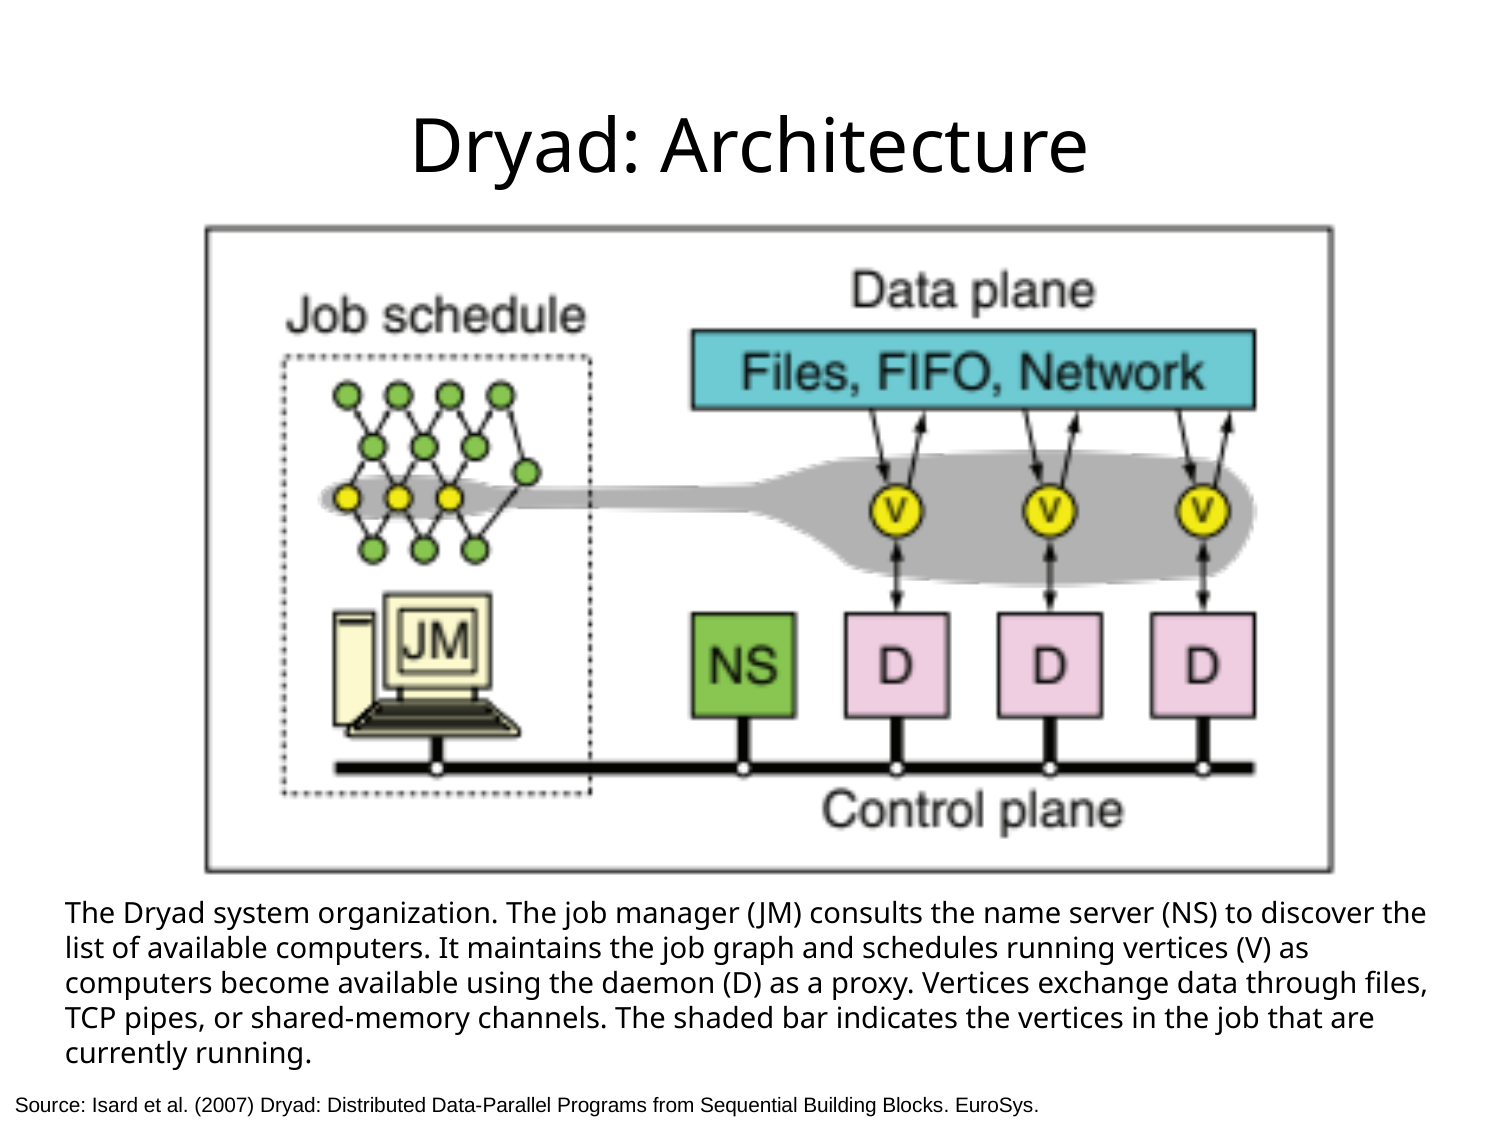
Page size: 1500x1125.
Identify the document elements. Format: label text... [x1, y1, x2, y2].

text_box Source: Isard et al. (2007) Dryad: Distributed Data-Parallel Programs from Sequential Building Blocks. EuroSys. [0, 1084, 1388, 1125]
text_box The Dryad system organization. The job manager (JM) consults the name server (NS) to discover the list of available computers. It maintains the job graph and schedules running vertices (V) as computers become available using the daemon (D) as a proxy. Vertices exchange data through files, TCP pipes, or shared-memory channels. The shaded bar indicates the vertices in the job that are currently running. [50, 887, 1450, 1077]
text_box Dryad: Architecture [0, 90, 1500, 203]
picture [174, 218, 1351, 876]
